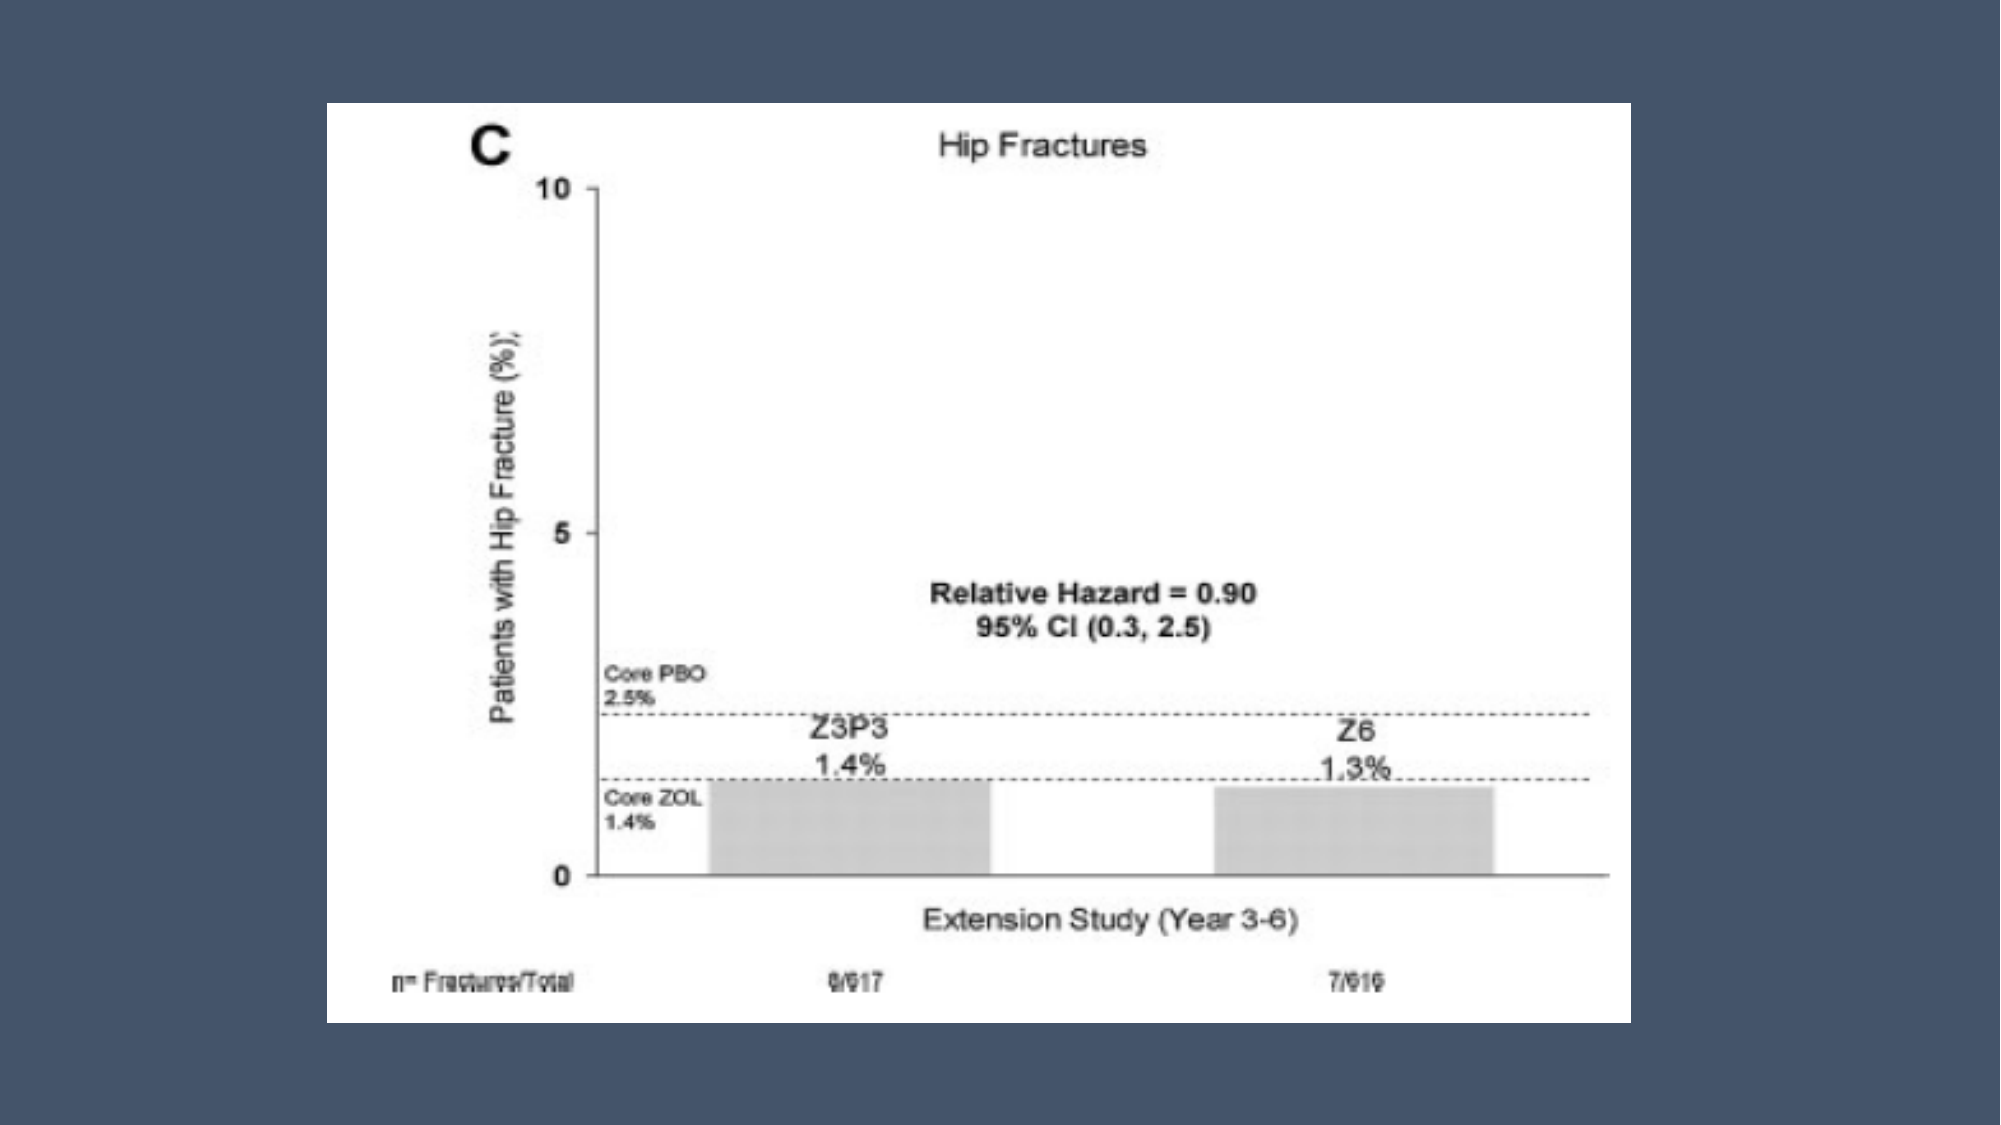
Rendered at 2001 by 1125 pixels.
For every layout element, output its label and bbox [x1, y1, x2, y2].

picture [327, 103, 1631, 1023]
